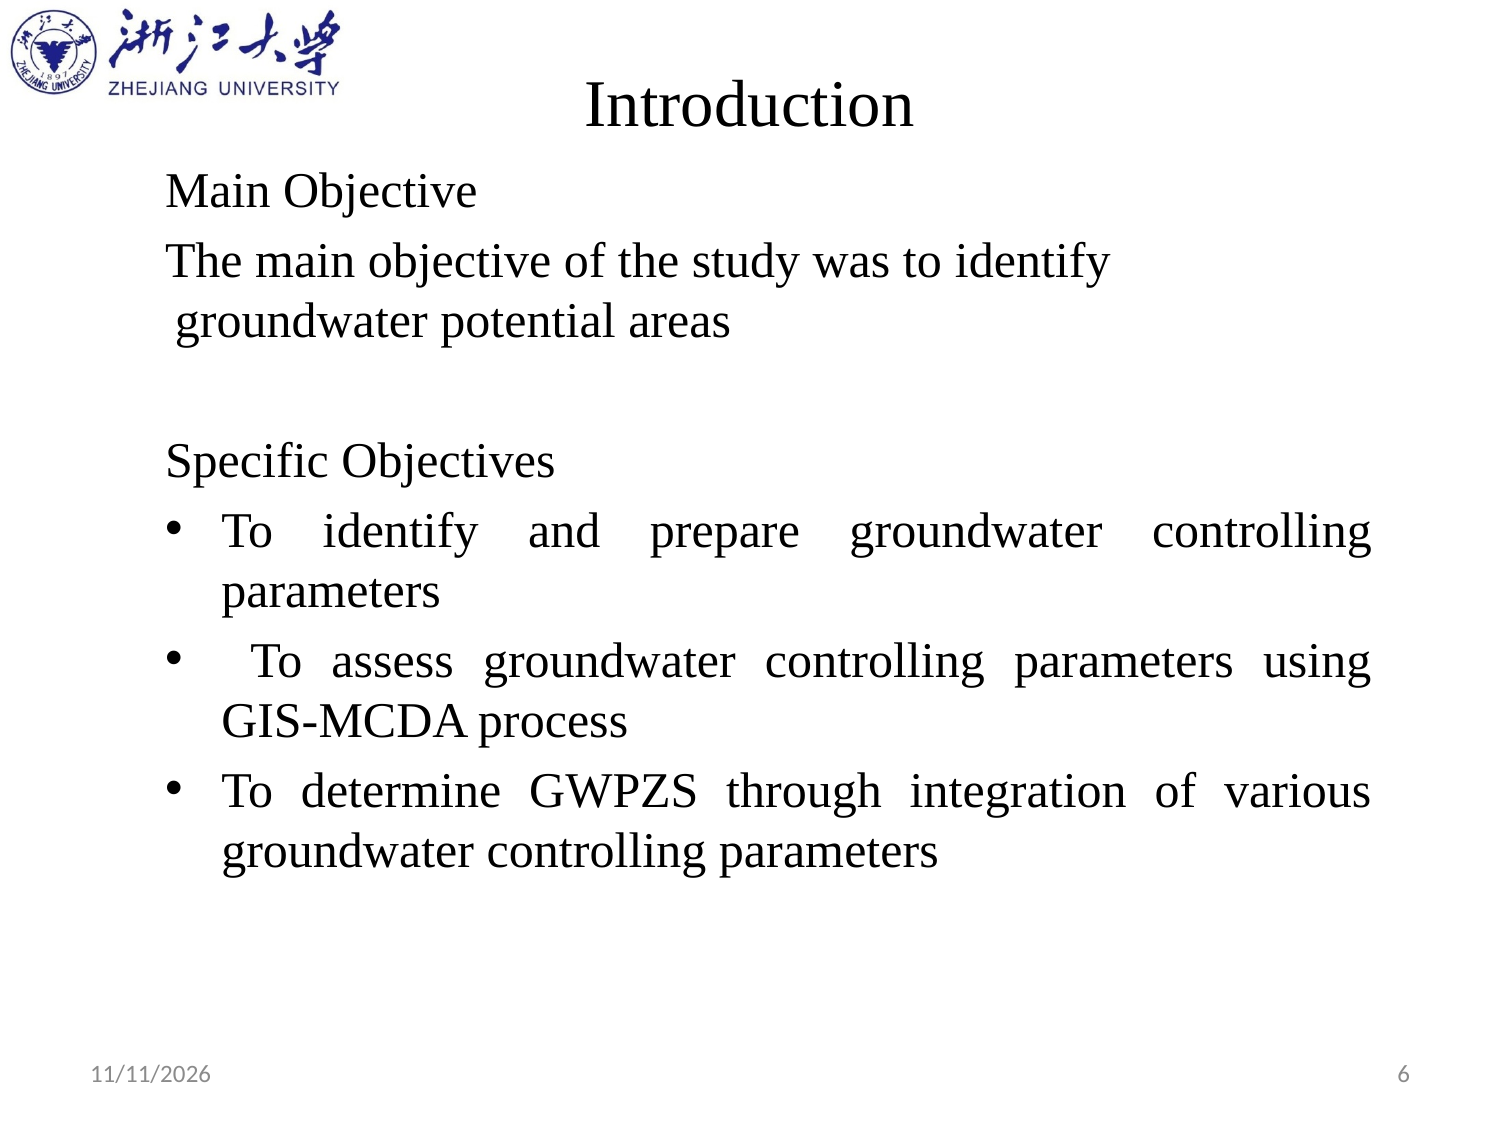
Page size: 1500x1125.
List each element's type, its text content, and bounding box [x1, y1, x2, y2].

title Introduction [525, 50, 975, 149]
picture [0, 0, 350, 104]
list Main Objective The main objective of the study was to identify groundwater potential areas Specific Objectives To identify and prepare groundwater controlling parameters To assess groundwater controlling parameters using GIS-MCDA process To determine GWPZS through integration of various groundwater controlling parameters [150, 149, 1388, 988]
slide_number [75, 1042, 425, 1103]
slide_number 6 [1074, 1042, 1425, 1103]
